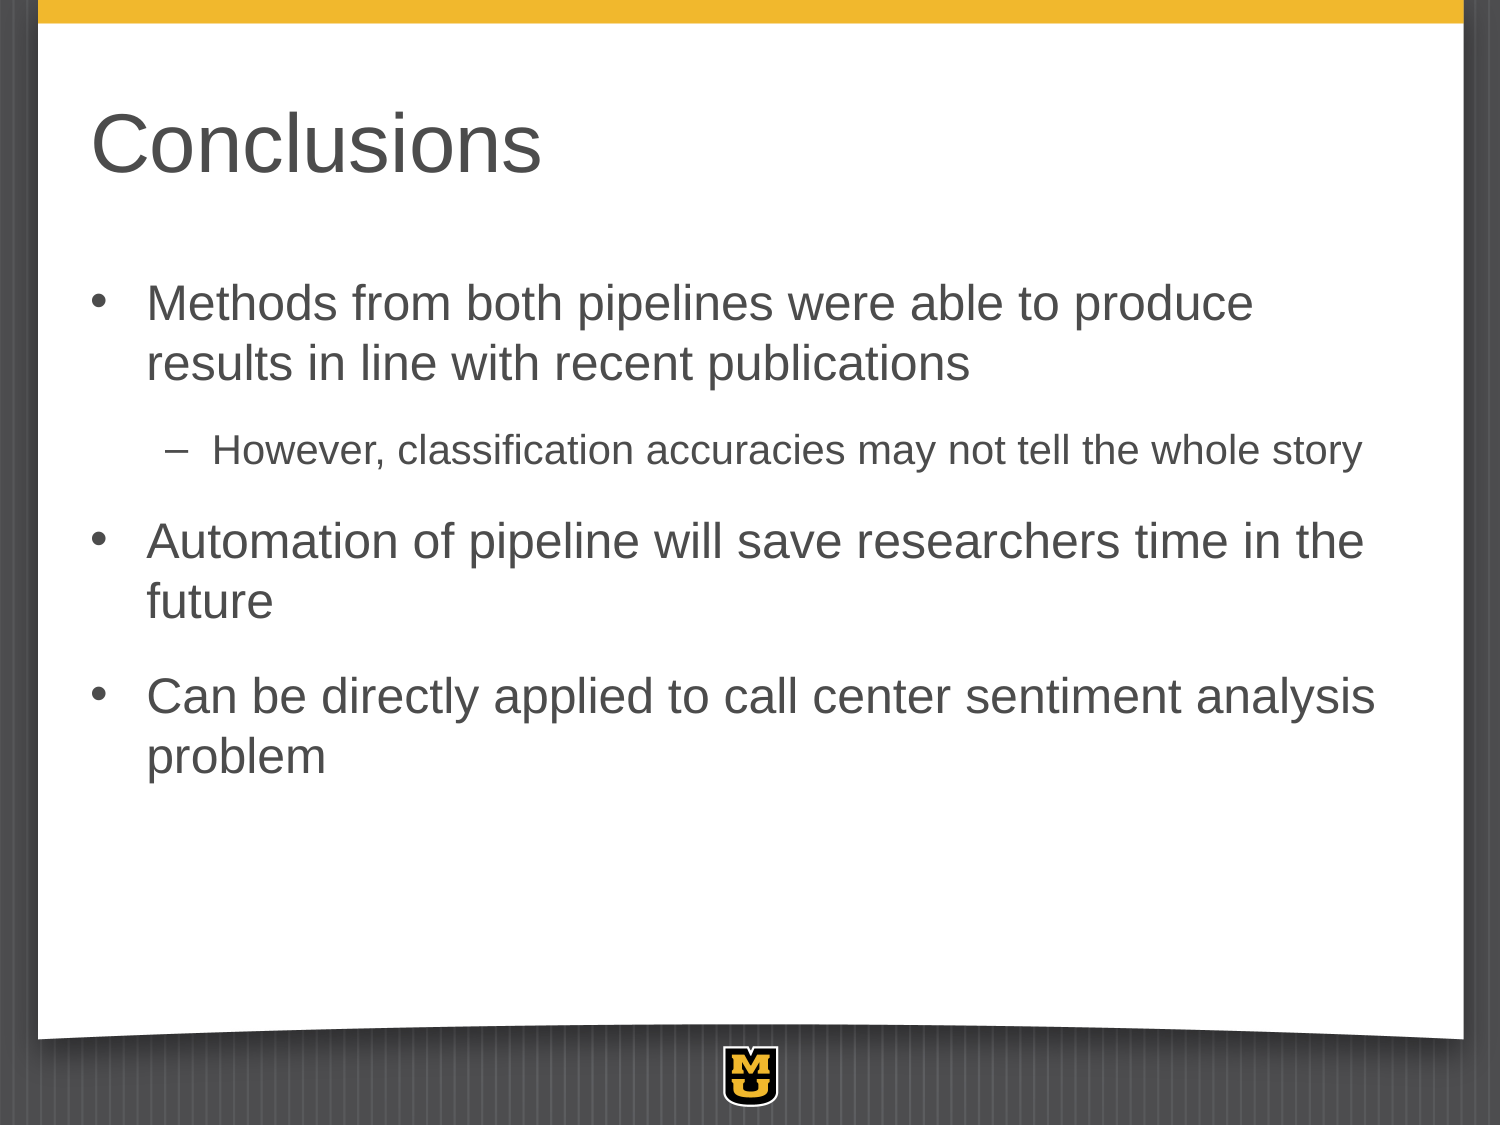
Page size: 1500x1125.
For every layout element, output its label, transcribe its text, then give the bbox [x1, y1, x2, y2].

picture [0, 0, 1500, 1125]
title Conclusions [75, 45, 1425, 233]
list Methods from both pipelines were able to produce results in line with recent publications However, classification accuracies may not tell the whole story Automation of pipeline will save researchers time in the future Can be directly applied to call center sentiment analysis problem [75, 262, 1425, 1005]
